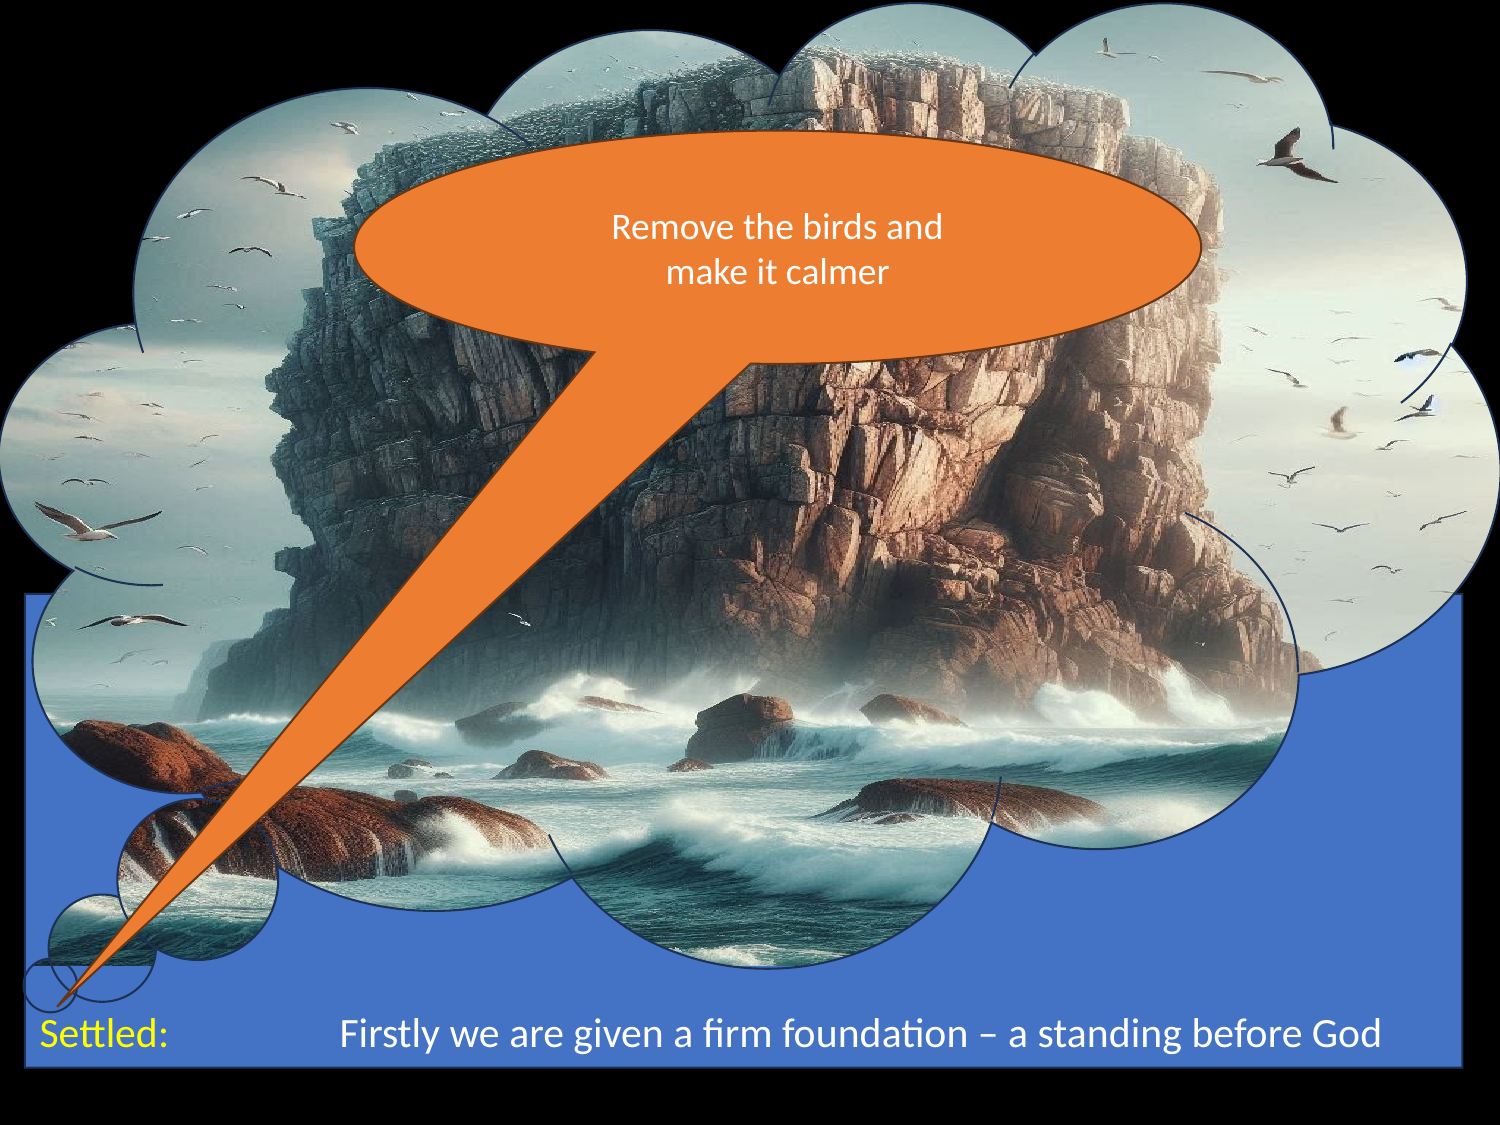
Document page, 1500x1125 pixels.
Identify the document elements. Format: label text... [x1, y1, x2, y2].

text_box Settled: Firstly we are given a firm foundation – a standing before God [23, 592, 1464, 1069]
text_box Remove the birds and make it calmer [56, 129, 1203, 1008]
text_box [0, 2, 1500, 1014]
